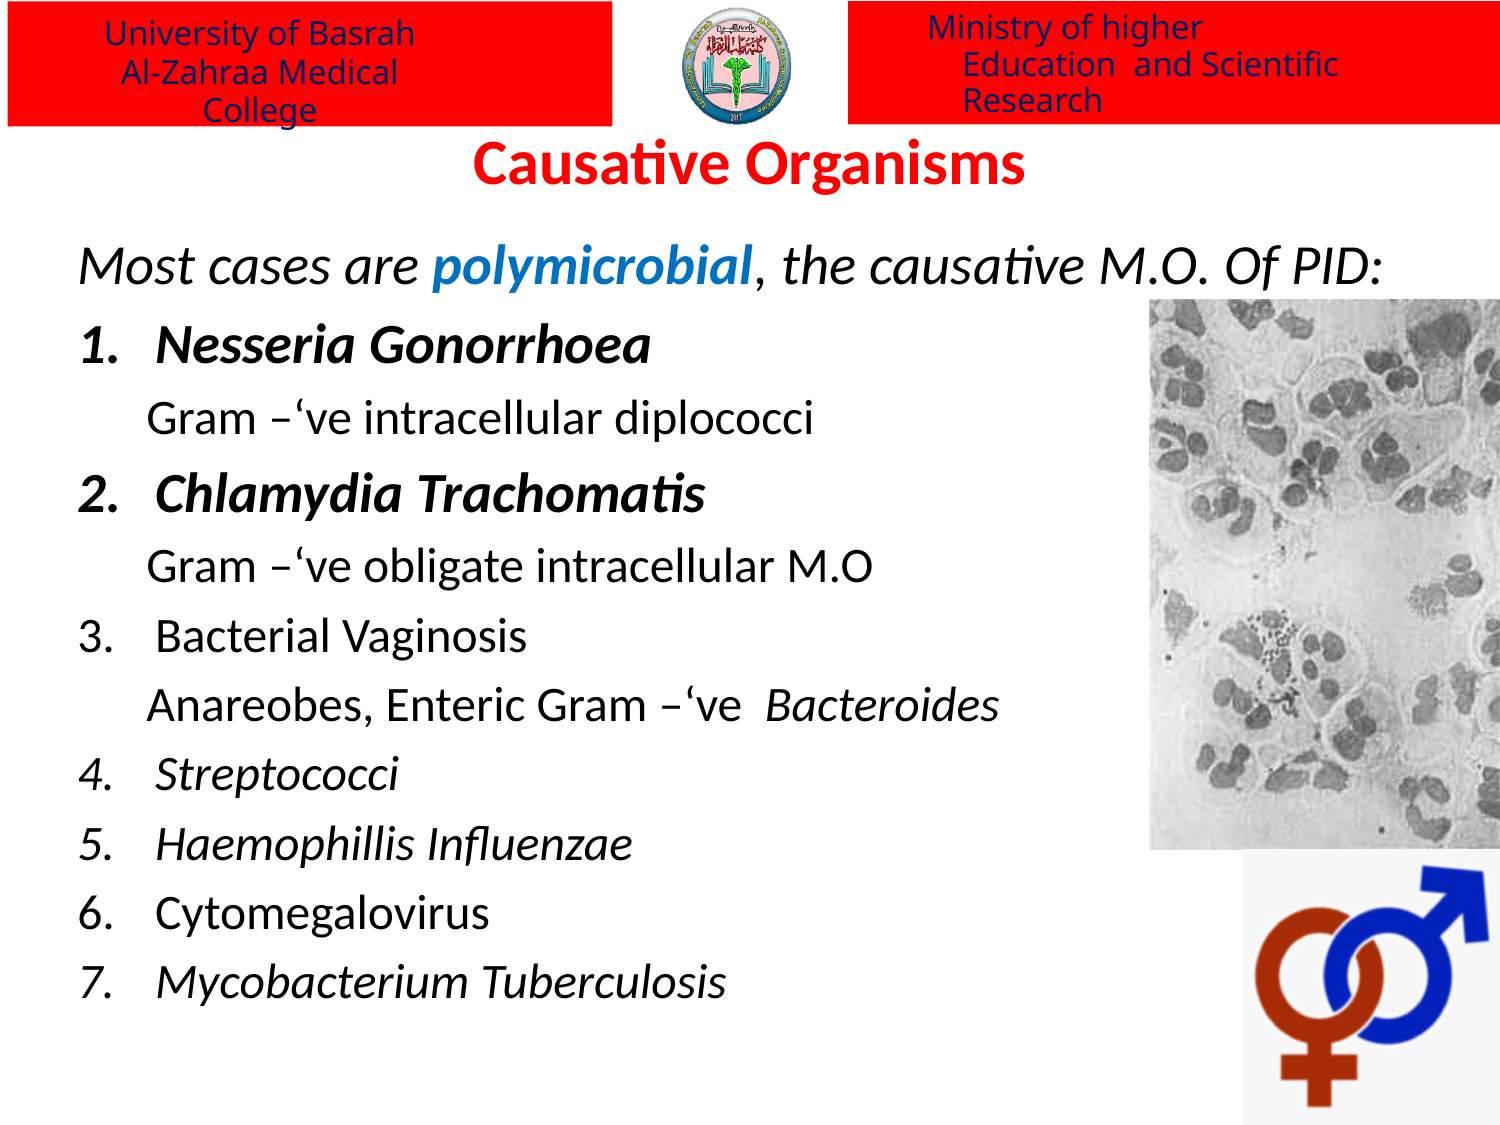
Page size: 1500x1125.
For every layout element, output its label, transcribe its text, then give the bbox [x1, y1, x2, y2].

text_box University of Basrah Al-Zahraa Medical College [62, 11, 458, 130]
text_box Ministry of higher Education and Scientific Research [924, 3, 1366, 120]
text_box [848, 1, 1500, 125]
text_box [7, 1, 613, 127]
text_box [681, 7, 792, 125]
list Most cases are polymicrobial, the causative M.O. Of PID: Nesseria Gonorrhoea Gram –‘ve intracellular diplococci Chlamydia Trachomatis Gram –‘ve obligate intracellular M.O Bacterial Vaginosis Anareobes, Enteric Gram –‘ve Bacteroides Streptococci Haemophillis Influenzae Cytomegalovirus Mycobacterium Tuberculosis [62, 220, 1413, 1038]
title Causative Organisms [75, 112, 1425, 298]
picture [1149, 299, 1500, 1125]
